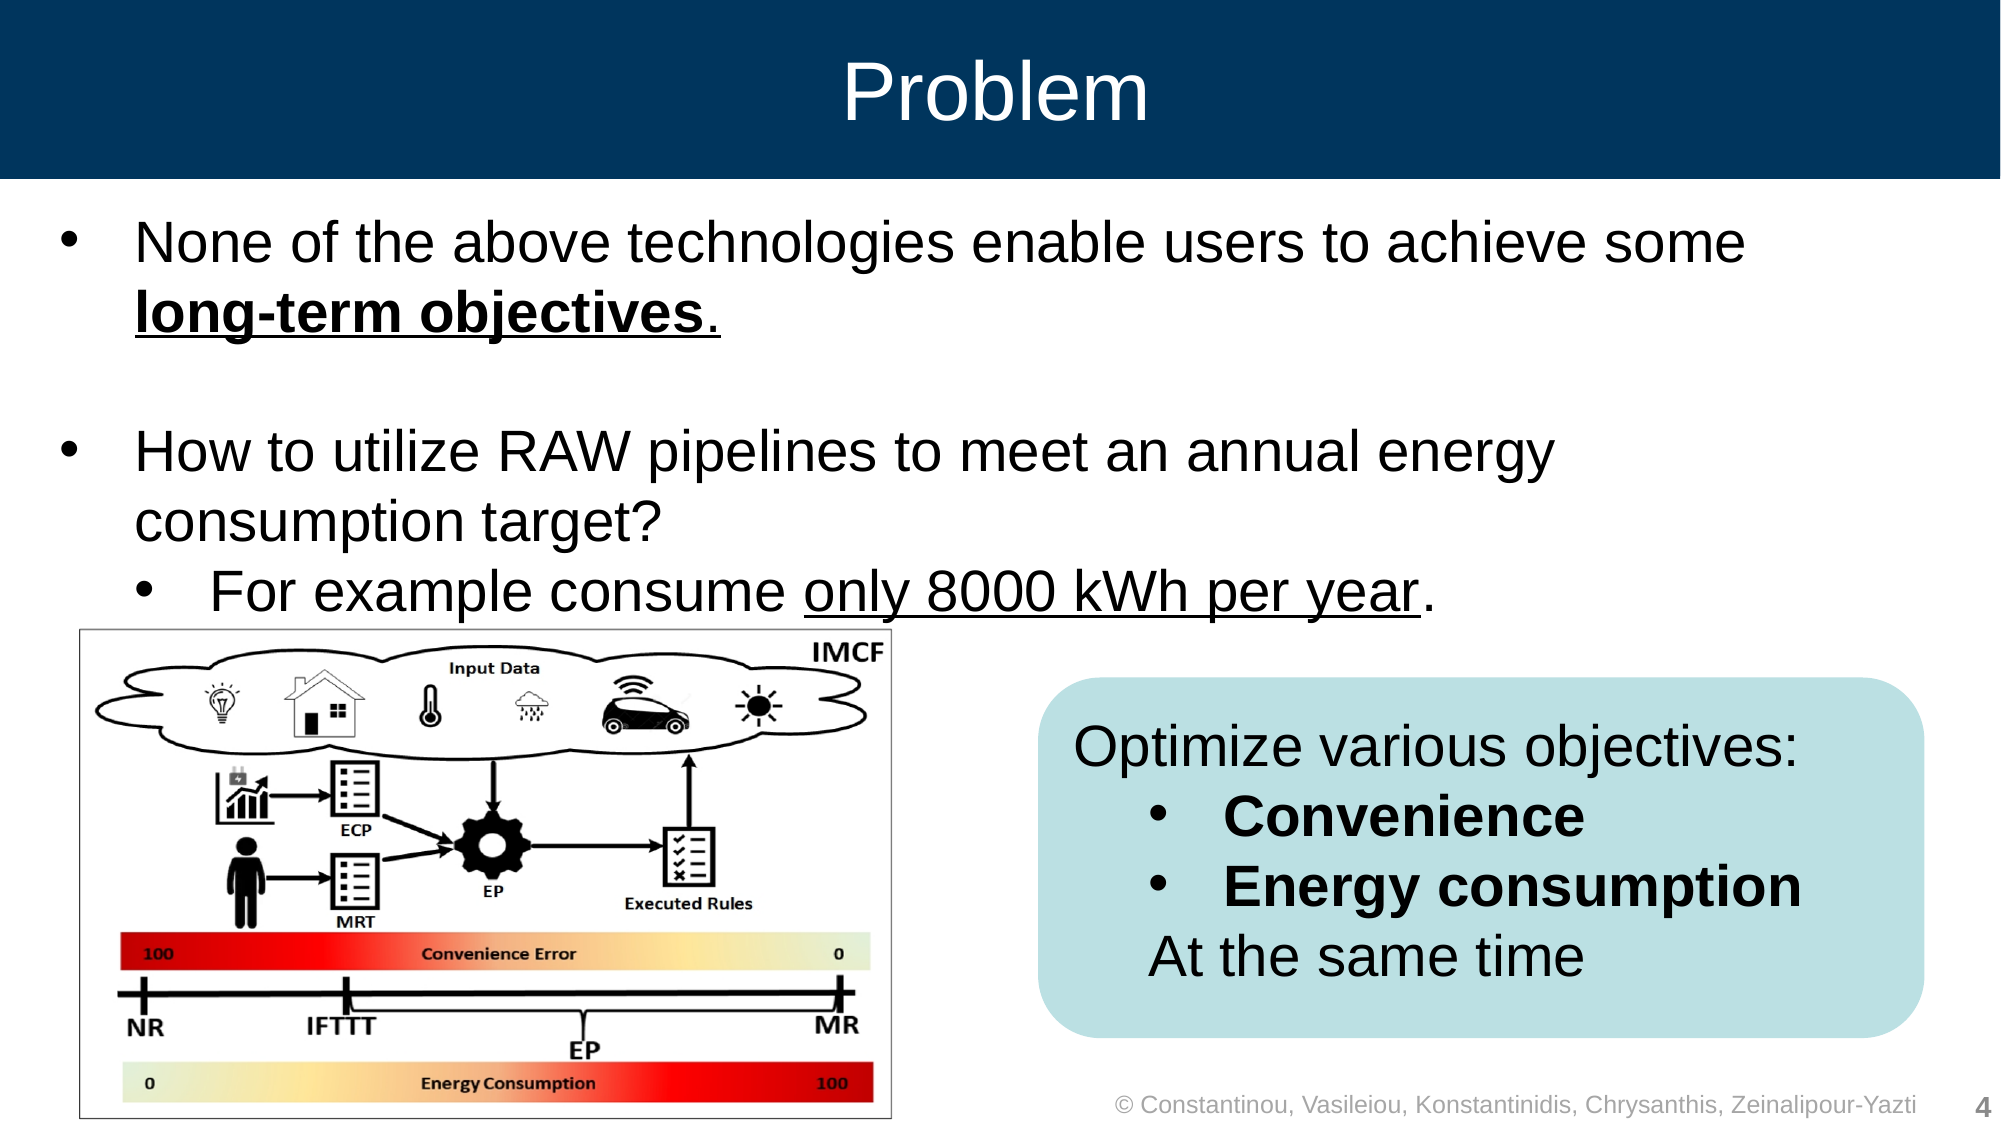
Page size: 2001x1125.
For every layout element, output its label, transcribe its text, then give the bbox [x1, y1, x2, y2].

text_box None of the above technologies enable users to achieve some long-term objectives. How to utilize RAW pipelines to meet an annual energy consumption target? For example consume only 8000 kWh per year. [45, 196, 1892, 981]
text_box Optimize various objectives: Convenience Energy consumption At the same time [1041, 680, 1922, 1036]
picture [78, 626, 894, 1122]
title Problem [98, 0, 1895, 176]
